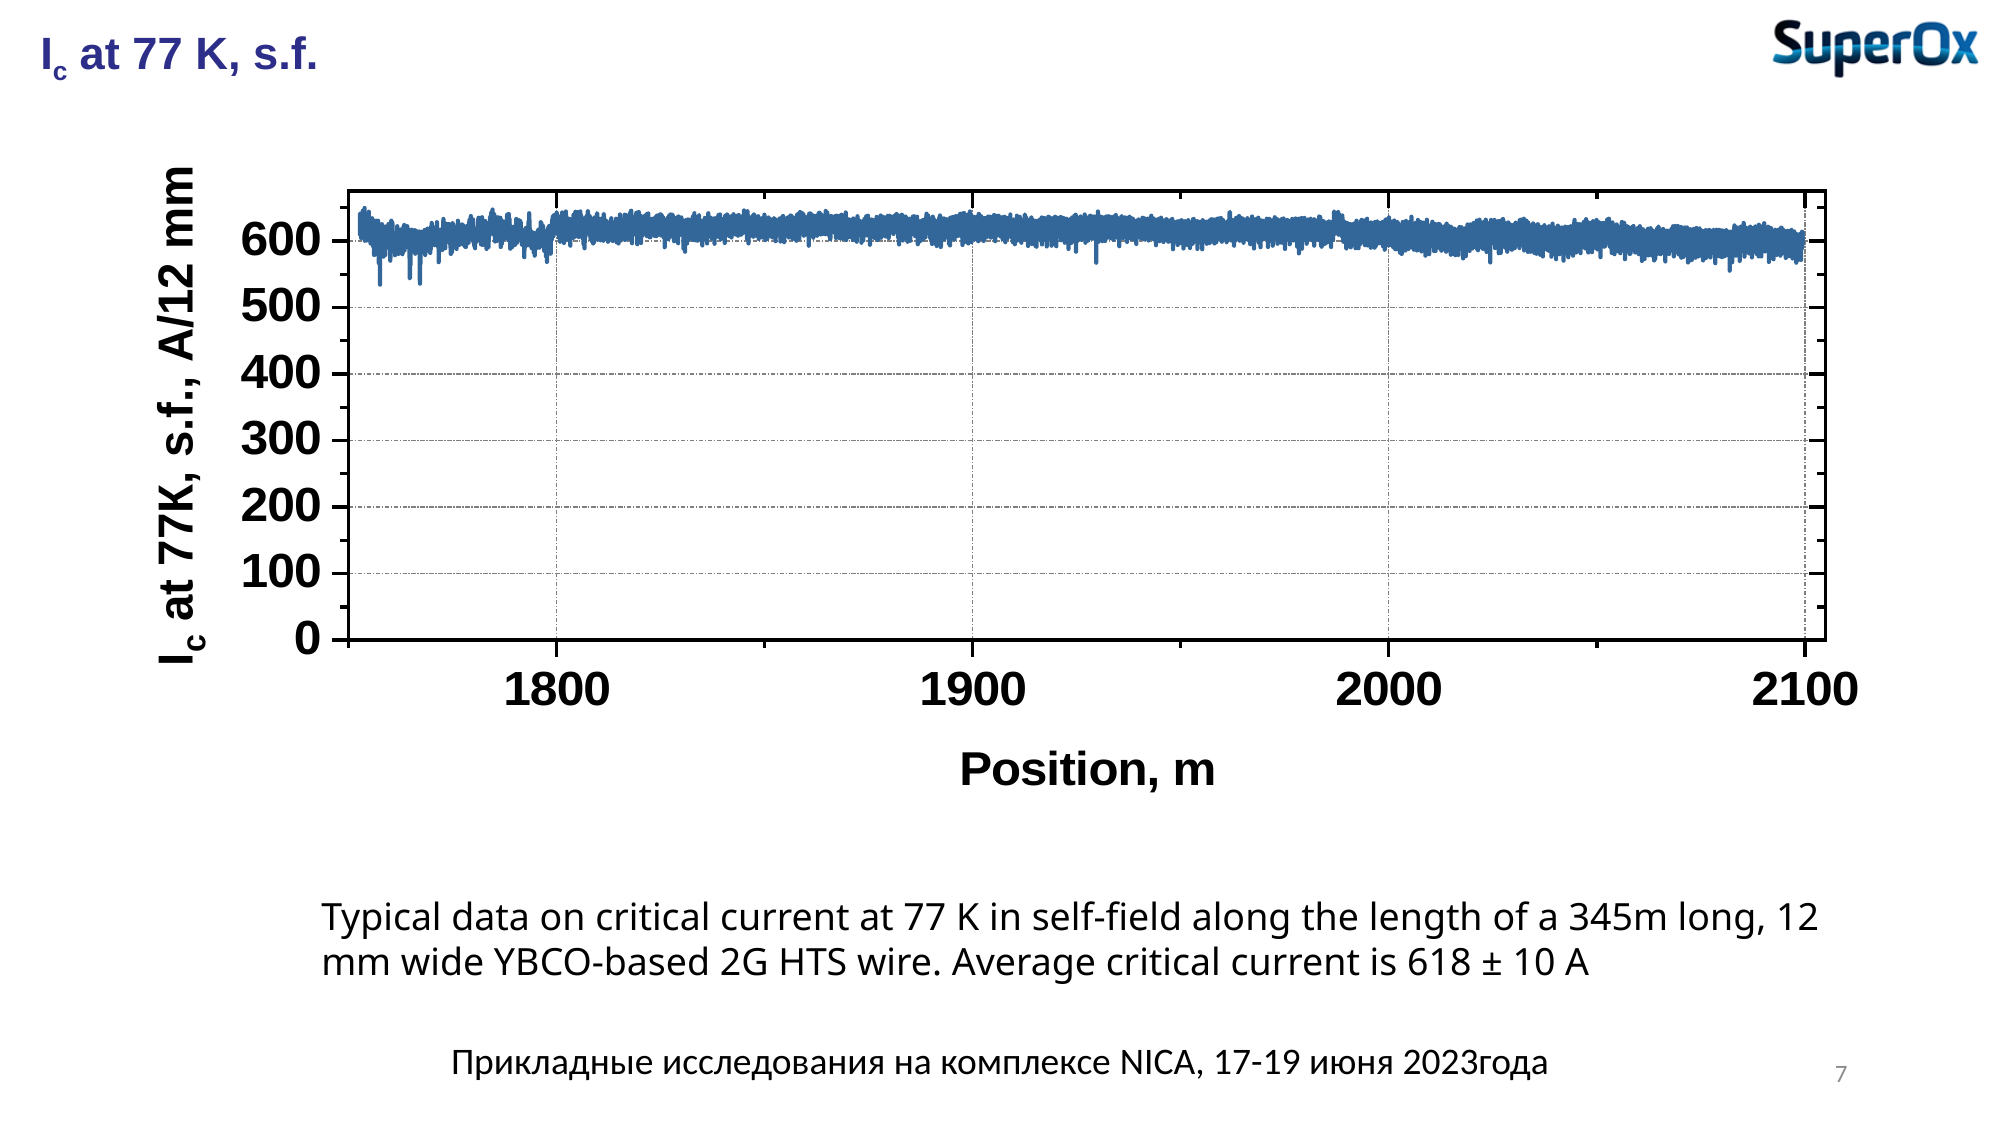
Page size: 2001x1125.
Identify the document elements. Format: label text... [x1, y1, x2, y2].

slide_number 7 [1412, 1042, 1863, 1103]
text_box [141, 108, 1913, 818]
text_box Прикладные исследования на комплексе NICA, 17-19 июня 2023года [347, 1029, 1653, 1090]
text_box Typical data on critical current at 77 K in self-field along the length of a 345m long, 12 mm wide YBCO-based 2G HTS wire. Average critical current is 618 ± 10 A [306, 885, 1847, 991]
text_box Ic at 77 K, s.f. [26, 6, 1334, 103]
picture [1770, 17, 1980, 80]
